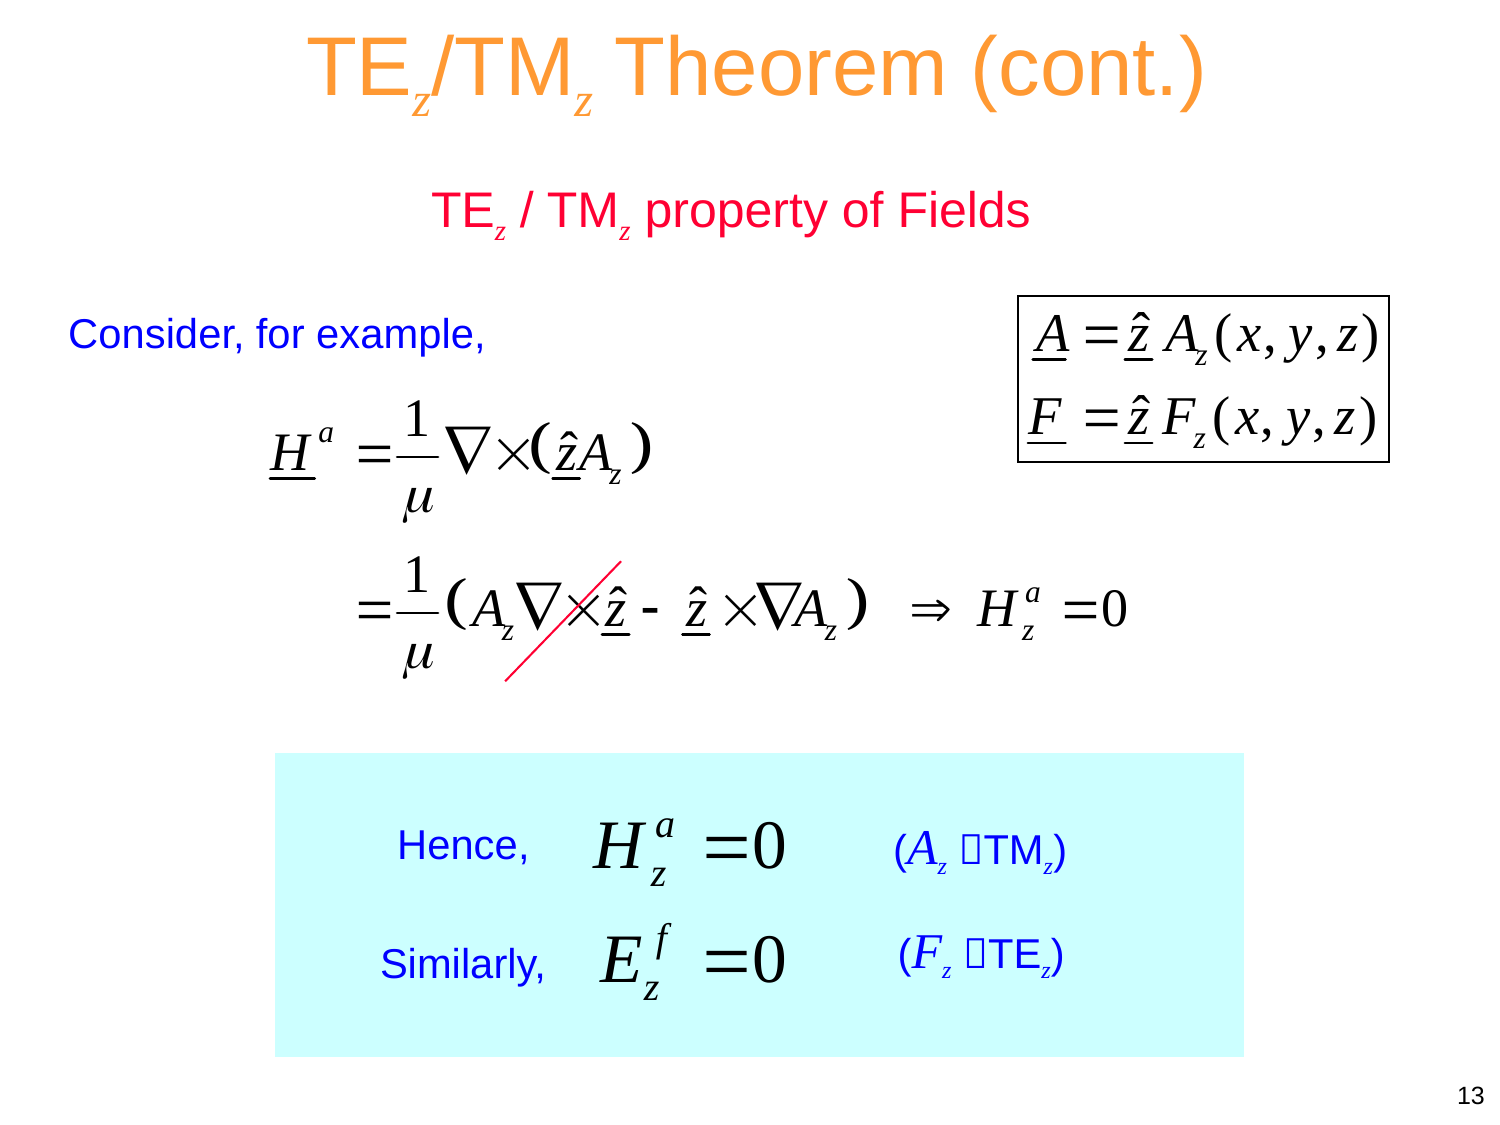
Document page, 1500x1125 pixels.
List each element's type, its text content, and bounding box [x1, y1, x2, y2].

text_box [1018, 296, 1389, 462]
text_box [273, 752, 1246, 1059]
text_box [260, 383, 1138, 692]
text_box Consider, for example, [53, 299, 501, 364]
text_box (Az TMz) [878, 806, 1170, 887]
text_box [580, 793, 802, 1014]
slide_number 13 [1149, 1065, 1500, 1125]
text_box TEz/TMz Theorem (cont.) [259, 4, 1254, 134]
text_box TEz / TMz property of Fields [416, 170, 1060, 254]
text_box (Fz TEz) [882, 910, 1150, 991]
text_box Similarly, [365, 929, 561, 995]
text_box Hence, [382, 810, 545, 875]
